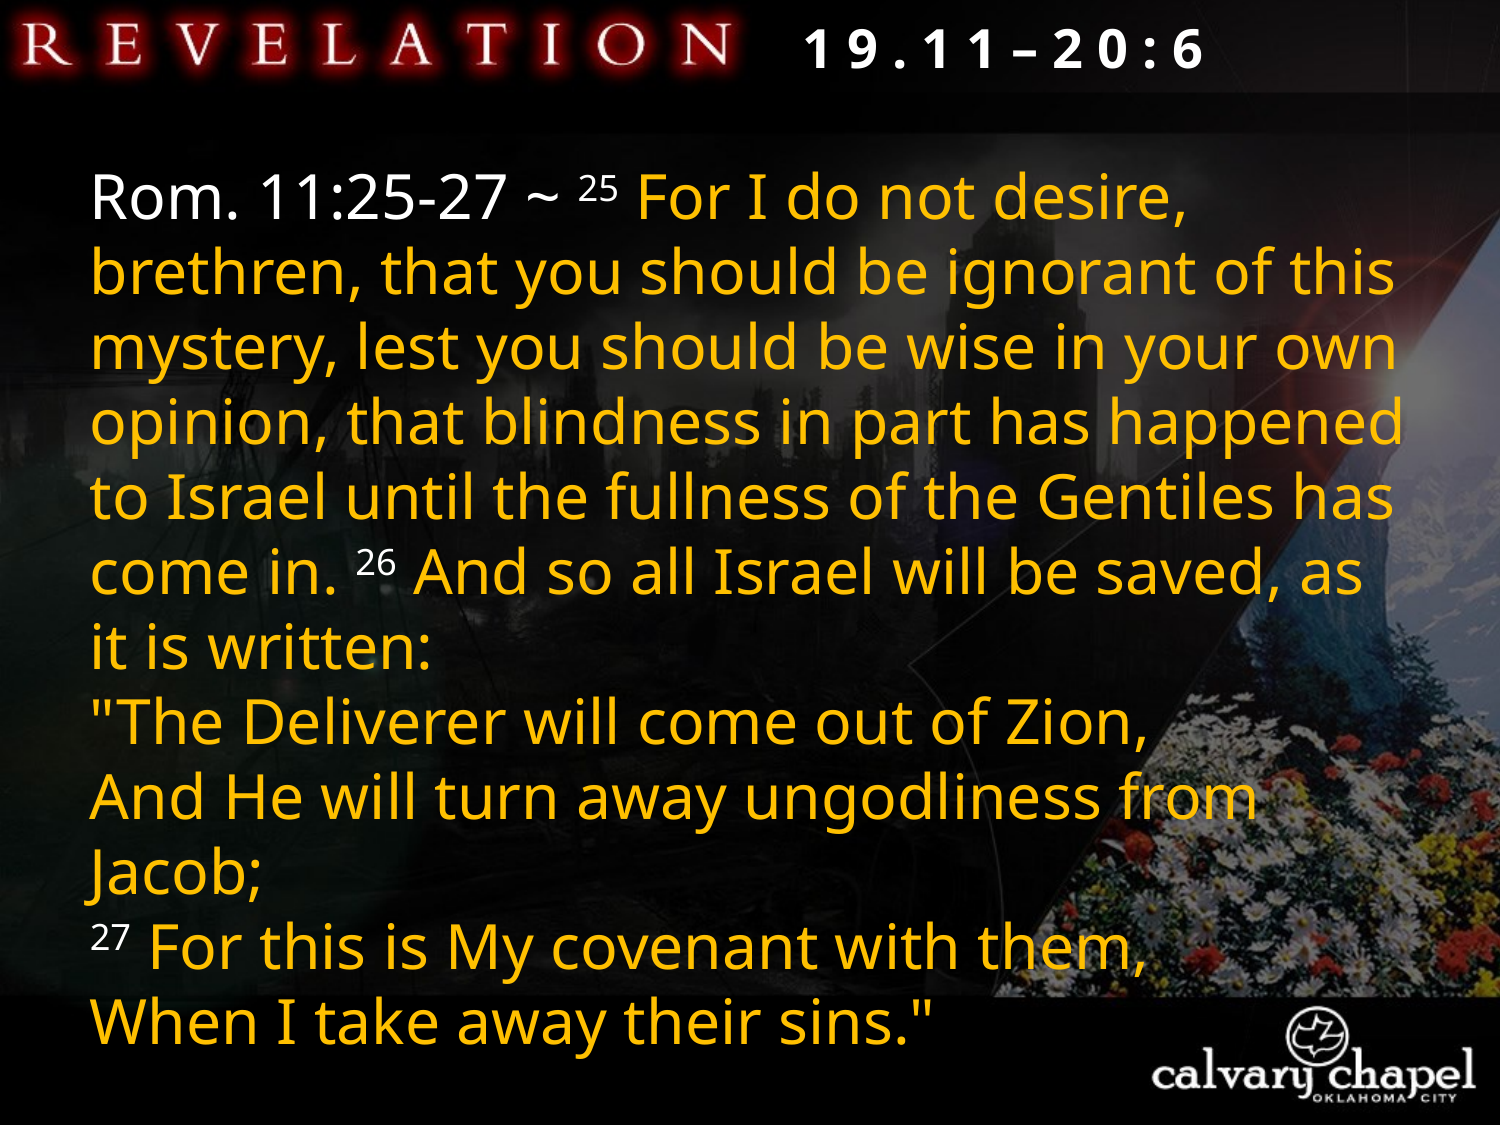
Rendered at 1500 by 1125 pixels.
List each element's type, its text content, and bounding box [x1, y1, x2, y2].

picture [0, 0, 1500, 1125]
text_box Rom. 11:25-27 ~ 25 For I do not desire, brethren, that you should be ignorant of this mystery, lest you should be wise in your own opinion, that blindness in part has happened to Israel until the fullness of the Gentiles has come in. 26 And so all Israel will be saved, as it is written: "The Deliverer will come out of Zion, And He will turn away ungodliness from Jacob; 27 For this is My covenant with them, When I take away their sins." [74, 149, 1425, 1064]
text_box 1 9 . 1 1 – 2 0 : 6 [787, 7, 1430, 87]
